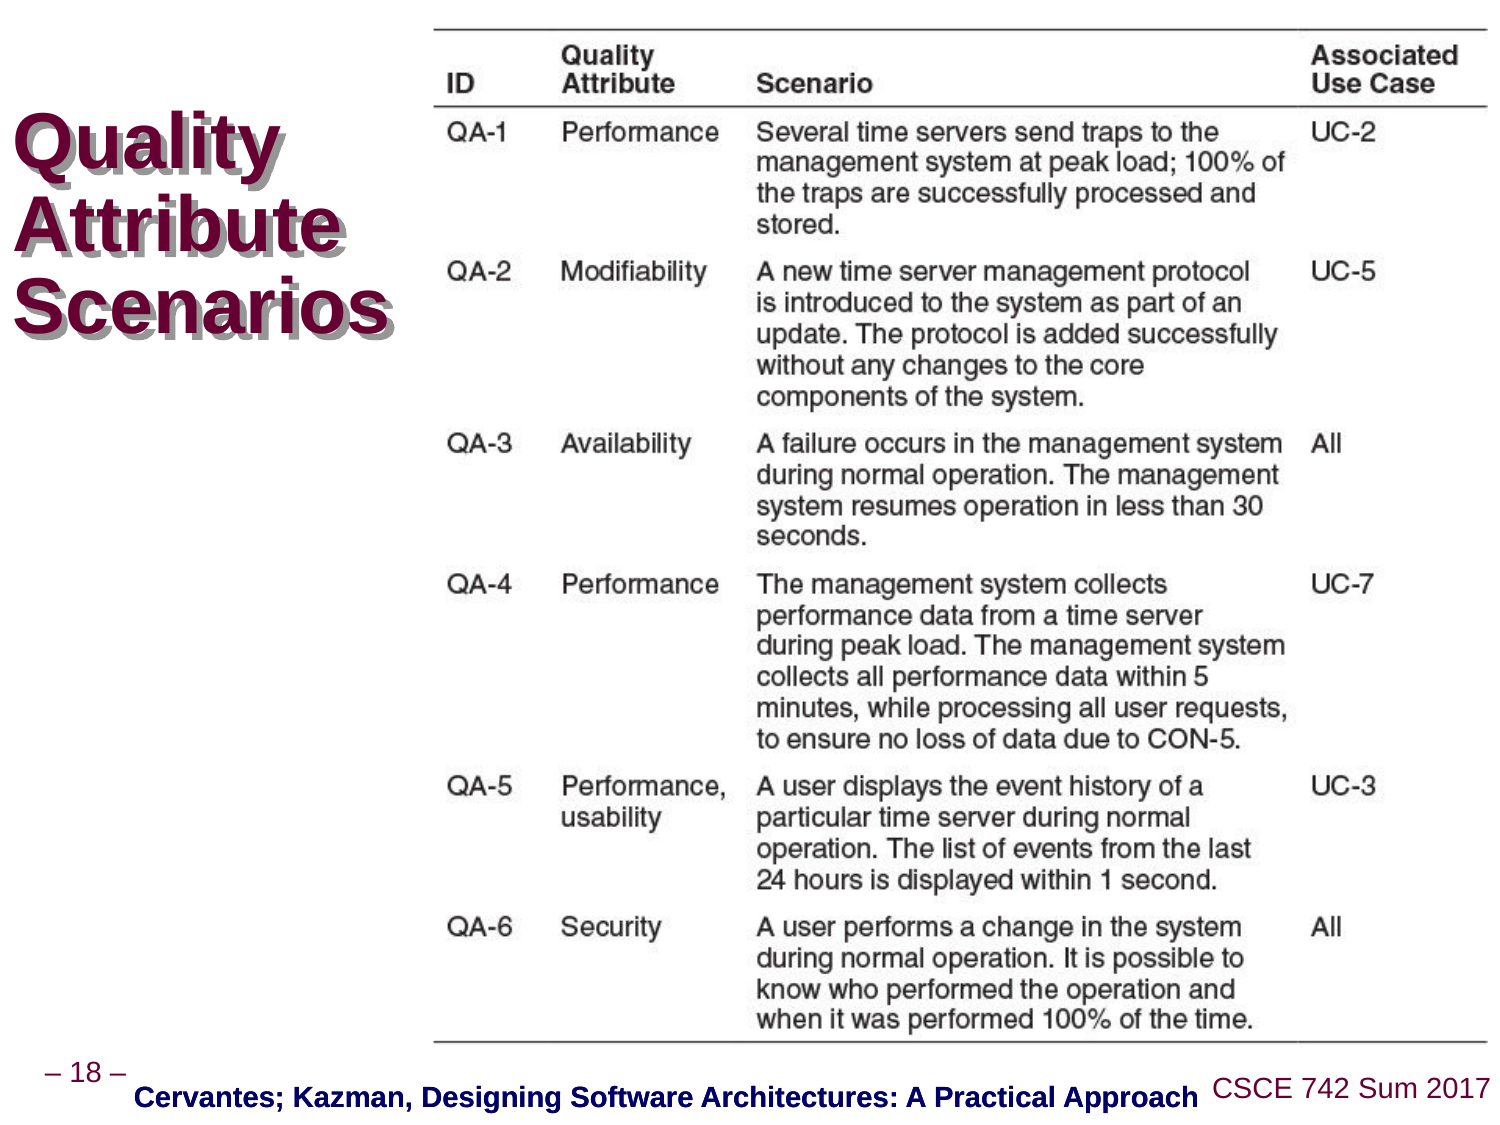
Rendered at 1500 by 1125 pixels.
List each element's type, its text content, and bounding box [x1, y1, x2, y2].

title Quality Attribute Scenarios [12, 40, 423, 413]
picture [423, 12, 1488, 1057]
